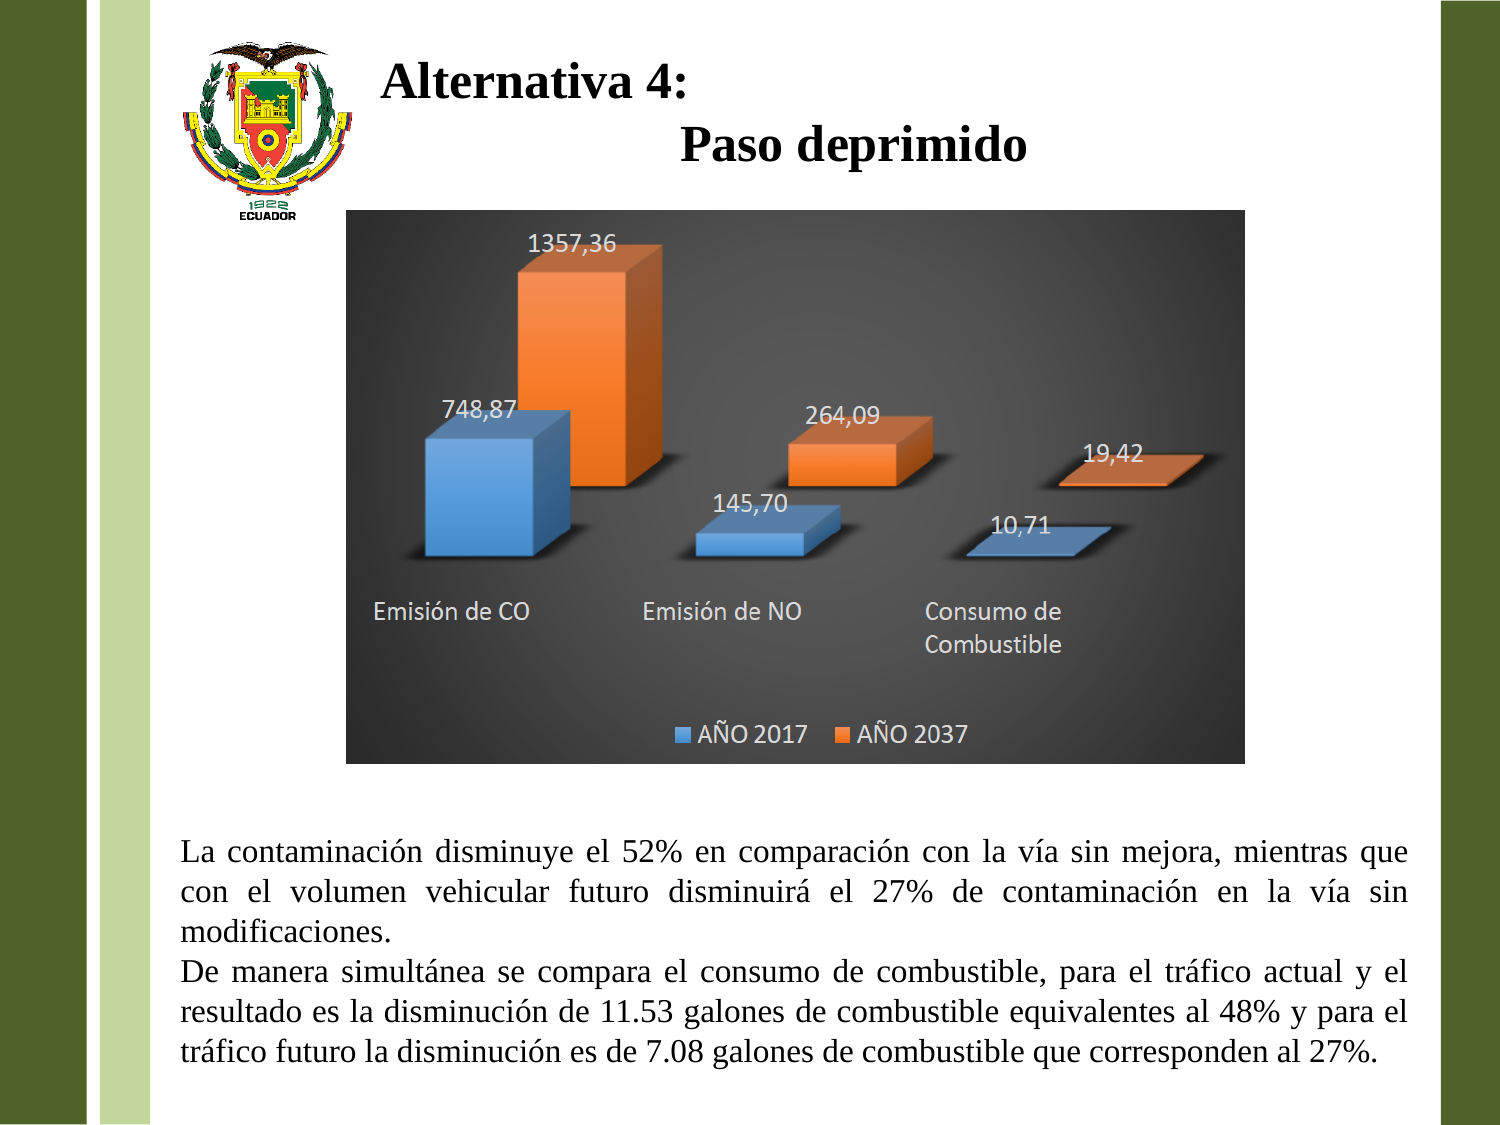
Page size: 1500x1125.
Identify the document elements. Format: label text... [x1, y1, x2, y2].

text_box [1439, 0, 1500, 1125]
text_box La contaminación disminuye el 52% en comparación con la vía sin mejora, mientras que con el volumen vehicular futuro disminuirá el 27% de contaminación en la vía sin modificaciones. De manera simultánea se compara el consumo de combustible, para el tráfico actual y el resultado es la disminución de 11.53 galones de combustible equivalentes al 48% y para el tráfico futuro la disminución es de 7.08 galones de combustible que corresponden al 27%. [165, 822, 1426, 1077]
text_box [0, 0, 89, 1125]
text_box Alternativa 4: Paso deprimido [366, 42, 1441, 179]
text_box [98, 0, 152, 1125]
picture [182, 42, 1245, 764]
